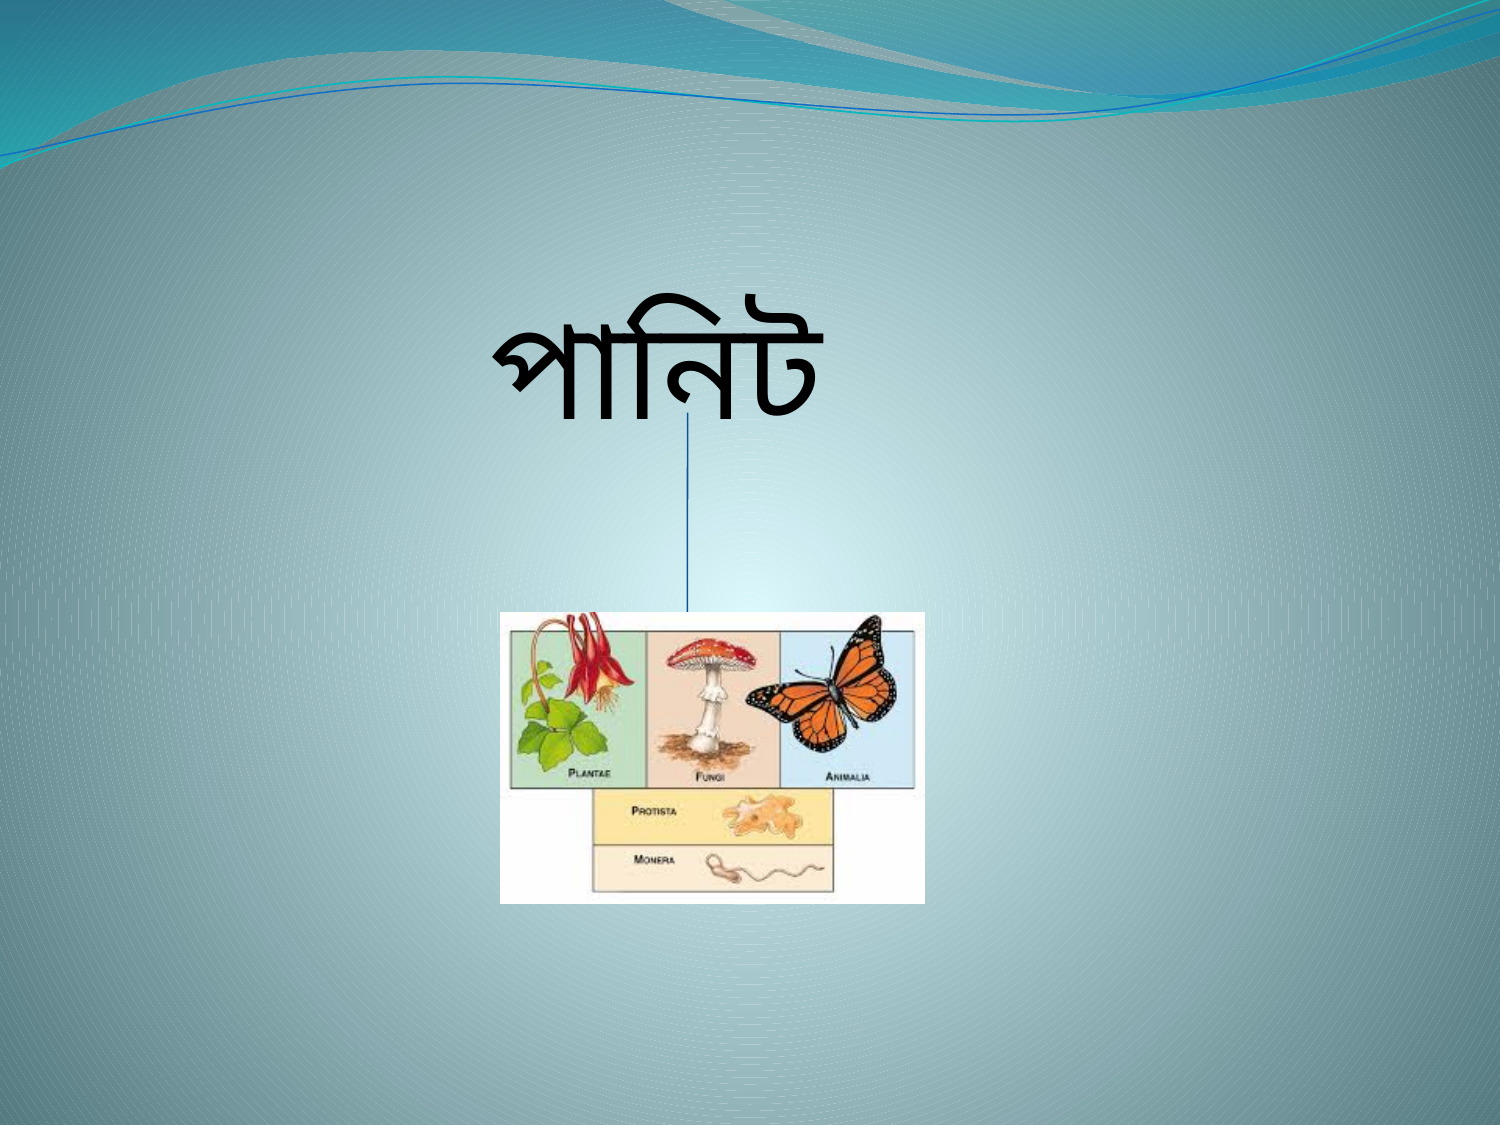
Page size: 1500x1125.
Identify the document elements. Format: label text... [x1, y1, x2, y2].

text_box পানিট [474, 275, 1038, 455]
picture [499, 612, 926, 904]
